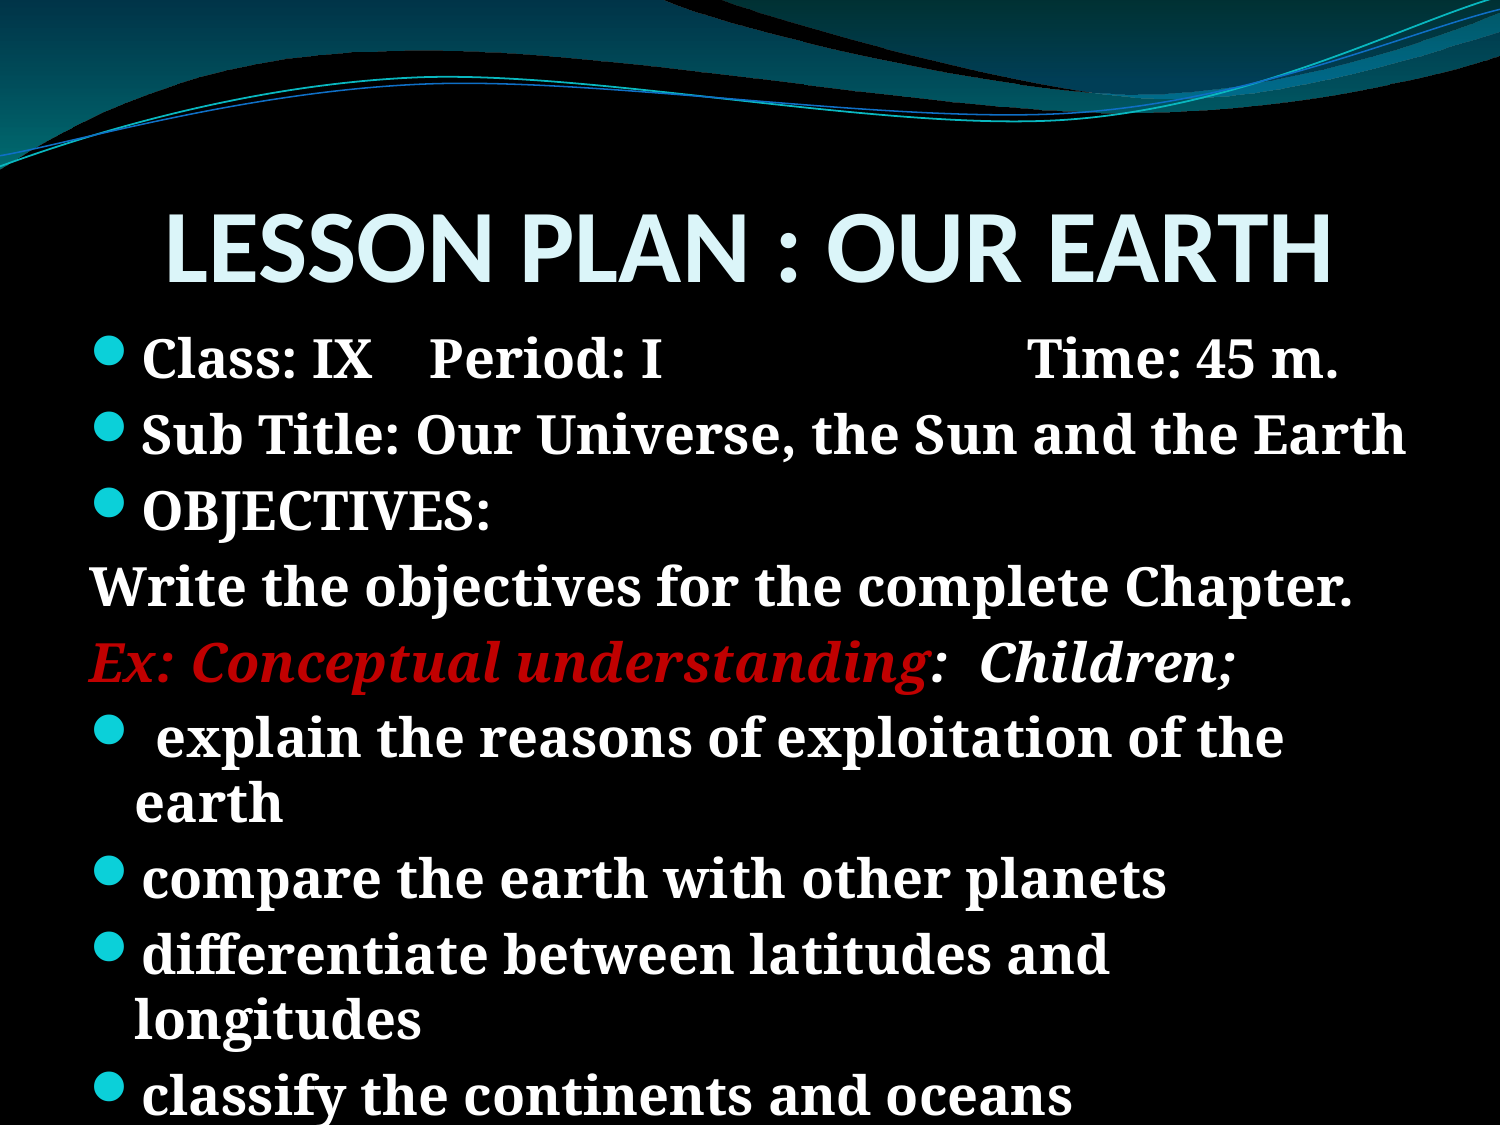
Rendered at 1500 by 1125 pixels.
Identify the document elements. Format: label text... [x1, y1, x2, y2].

title LESSON PLAN : OUR EARTH [75, 115, 1425, 303]
list Class: IX Period: I Time: 45 m. Sub Title: Our Universe, the Sun and the Earth OBJECTIVES: Write the objectives for the complete Chapter. Ex: Conceptual understanding: Children; explain the reasons of exploitation of the earth compare the earth with other planets differentiate between latitudes and longitudes classify the continents and oceans [75, 317, 1425, 1038]
